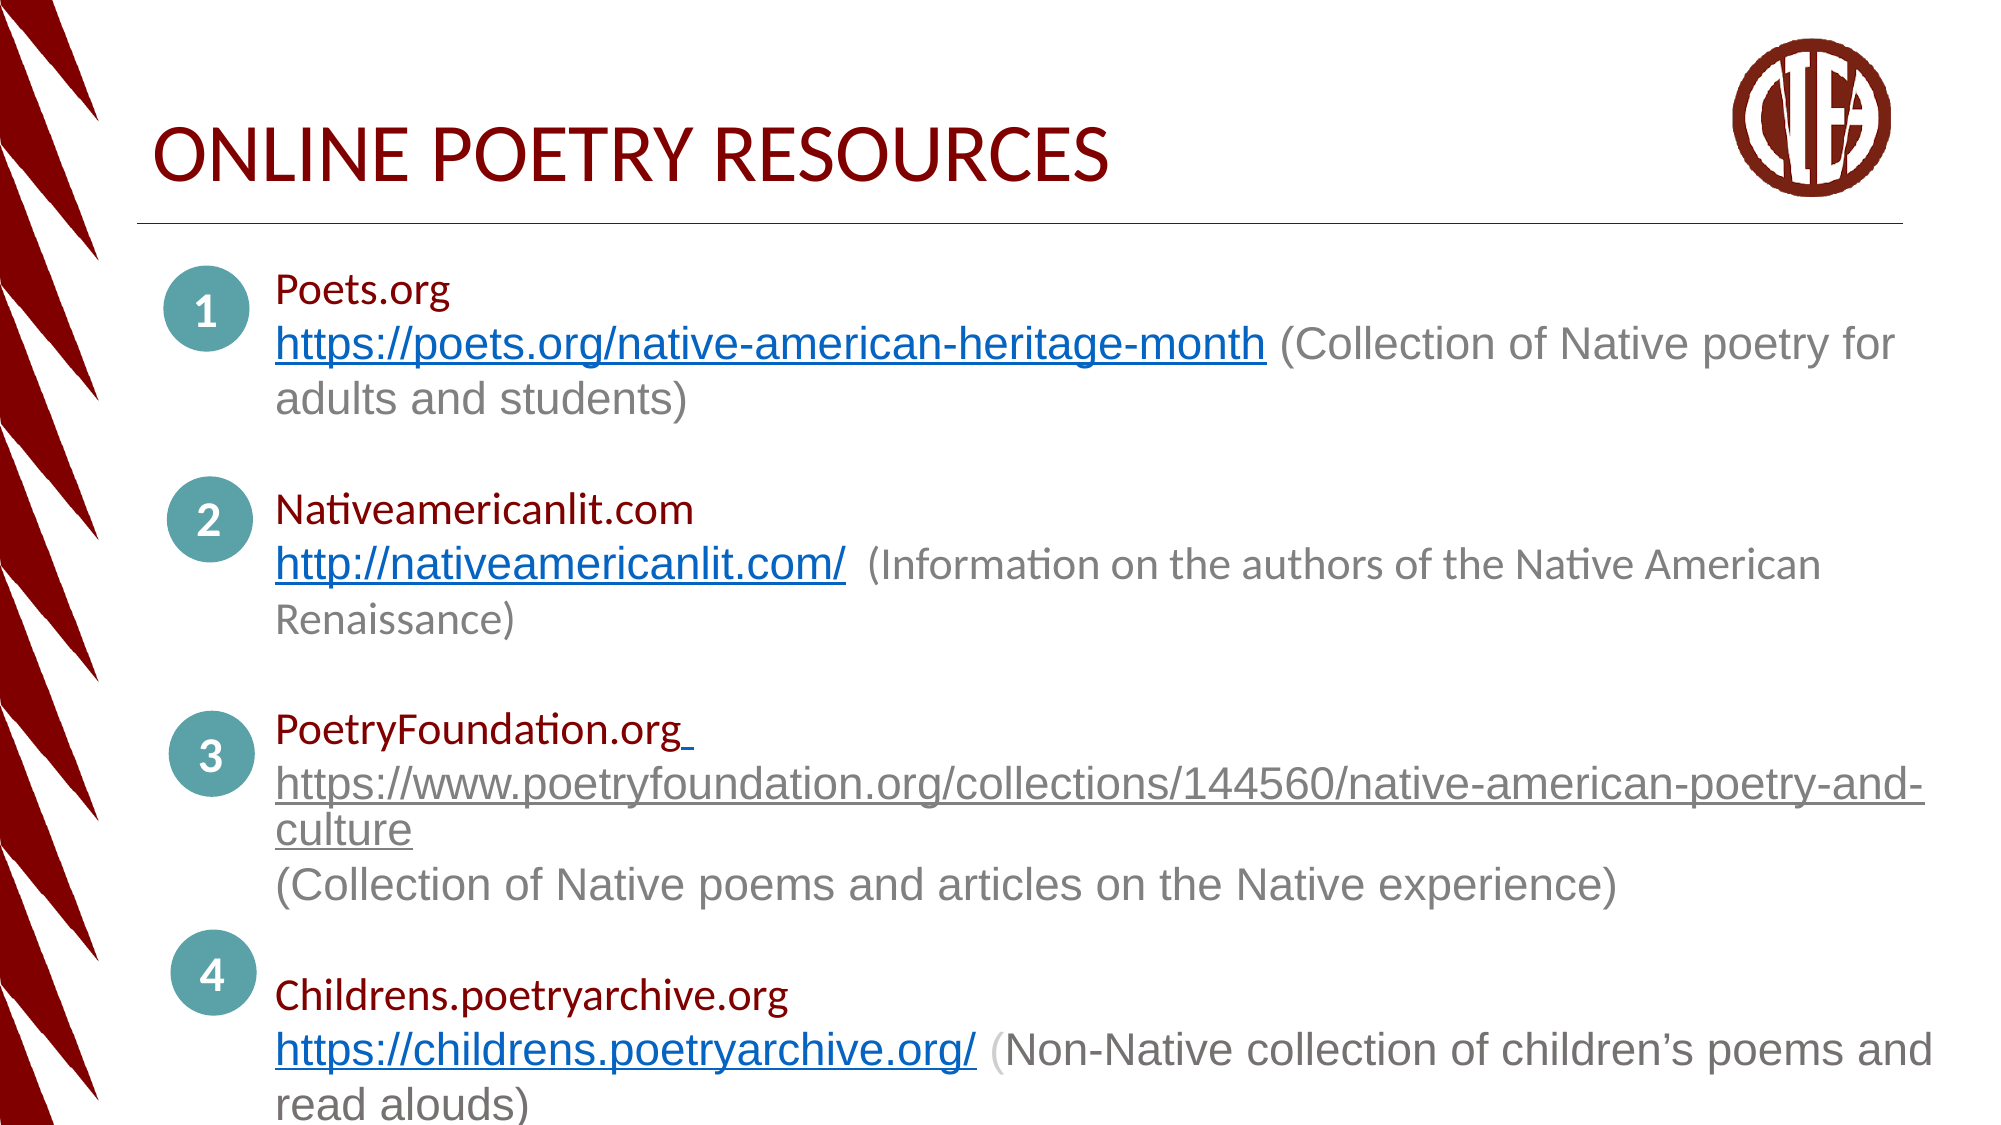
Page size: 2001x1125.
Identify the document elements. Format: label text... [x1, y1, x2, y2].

title ONLINE POETRY RESOURCES [137, 84, 1721, 223]
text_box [168, 710, 256, 798]
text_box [170, 929, 257, 1016]
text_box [163, 265, 250, 352]
picture [0, 0, 103, 1125]
picture [1718, 27, 1904, 213]
text_box Poets.org https://poets.org/native-american-heritage-month (Collection of Native poetry for adults and students) Nativeamericanlit.com http://nativeamericanlit.com/ (Information on the authors of the Native American Renaissance) PoetryFoundation.org https://www.poetryfoundation.org/collections/144560/native-american-poetry-and-culture(Collection of Native poems and articles on the Native experience) Childrens.poetryarchive.org https://childrens.poetryarchive.org/ (Non-Native collection of children’s poems and read alouds) [260, 251, 1955, 1125]
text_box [166, 476, 254, 563]
